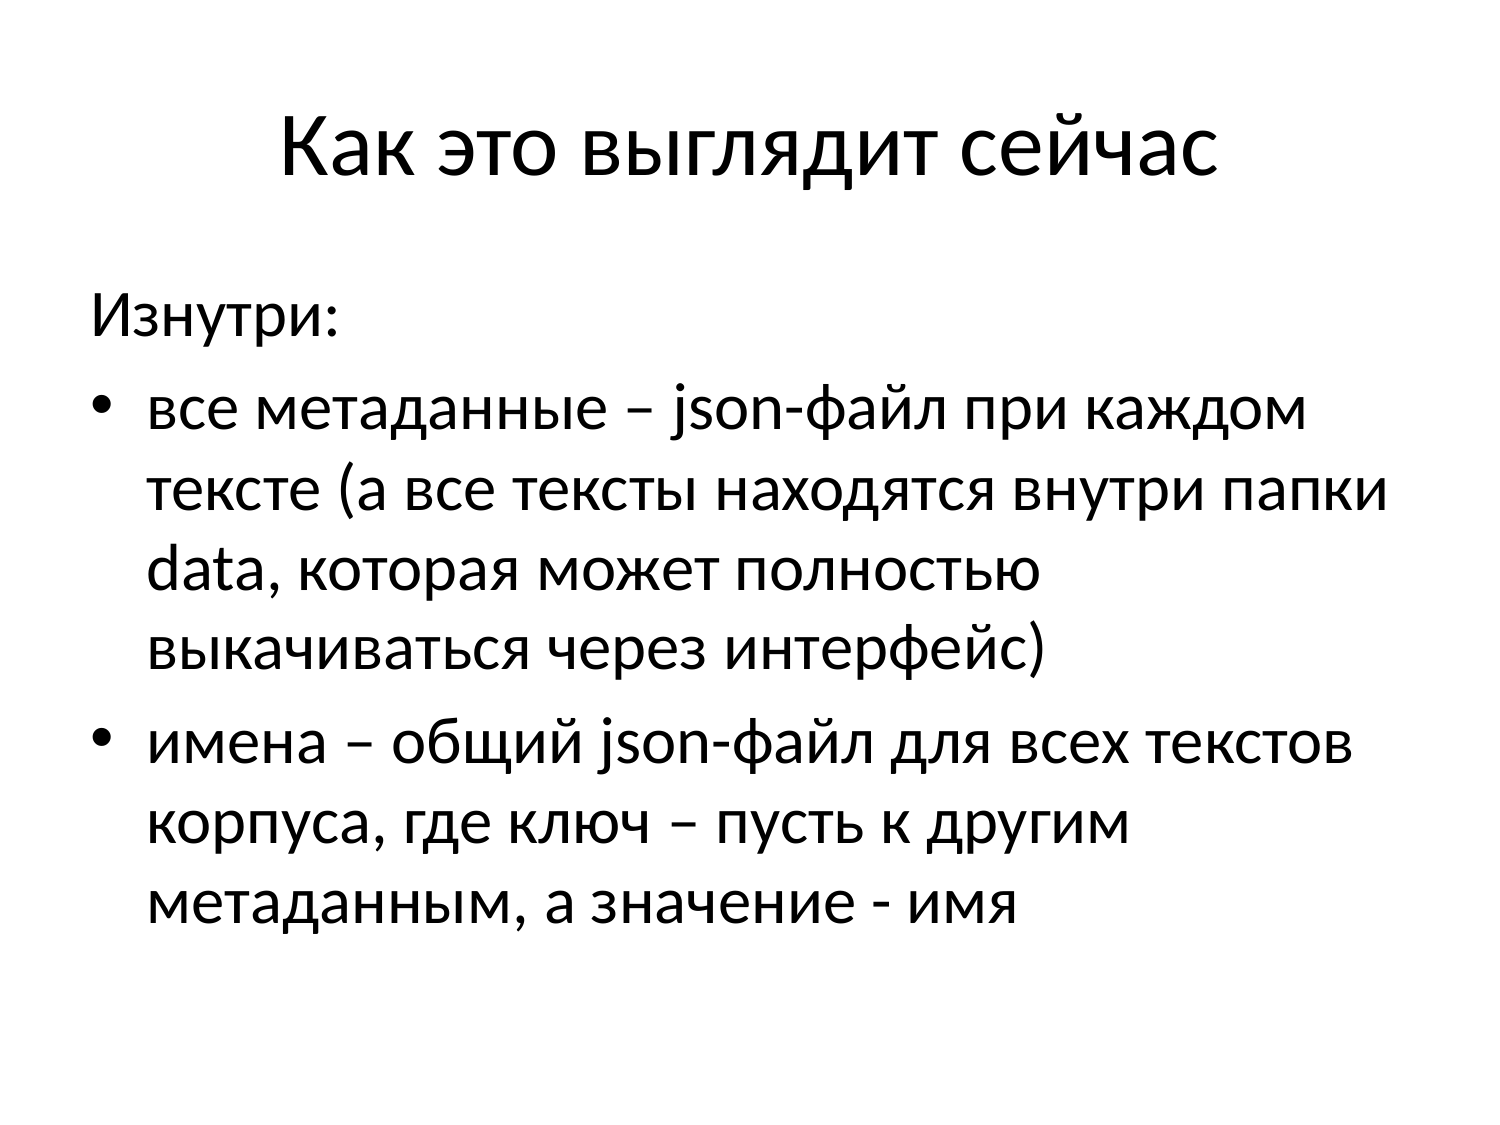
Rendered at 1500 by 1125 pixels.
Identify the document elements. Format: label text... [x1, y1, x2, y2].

list Изнутри: все метаданные – json-файл при каждом тексте (а все тексты находятся внутри папки data, которая может полностью выкачиваться через интерфейс) имена – общий json-файл для всех текстов корпуса, где ключ – пусть к другим метаданным, а значение - имя [75, 262, 1425, 1005]
title Как это выглядит сейчас [75, 45, 1425, 233]
